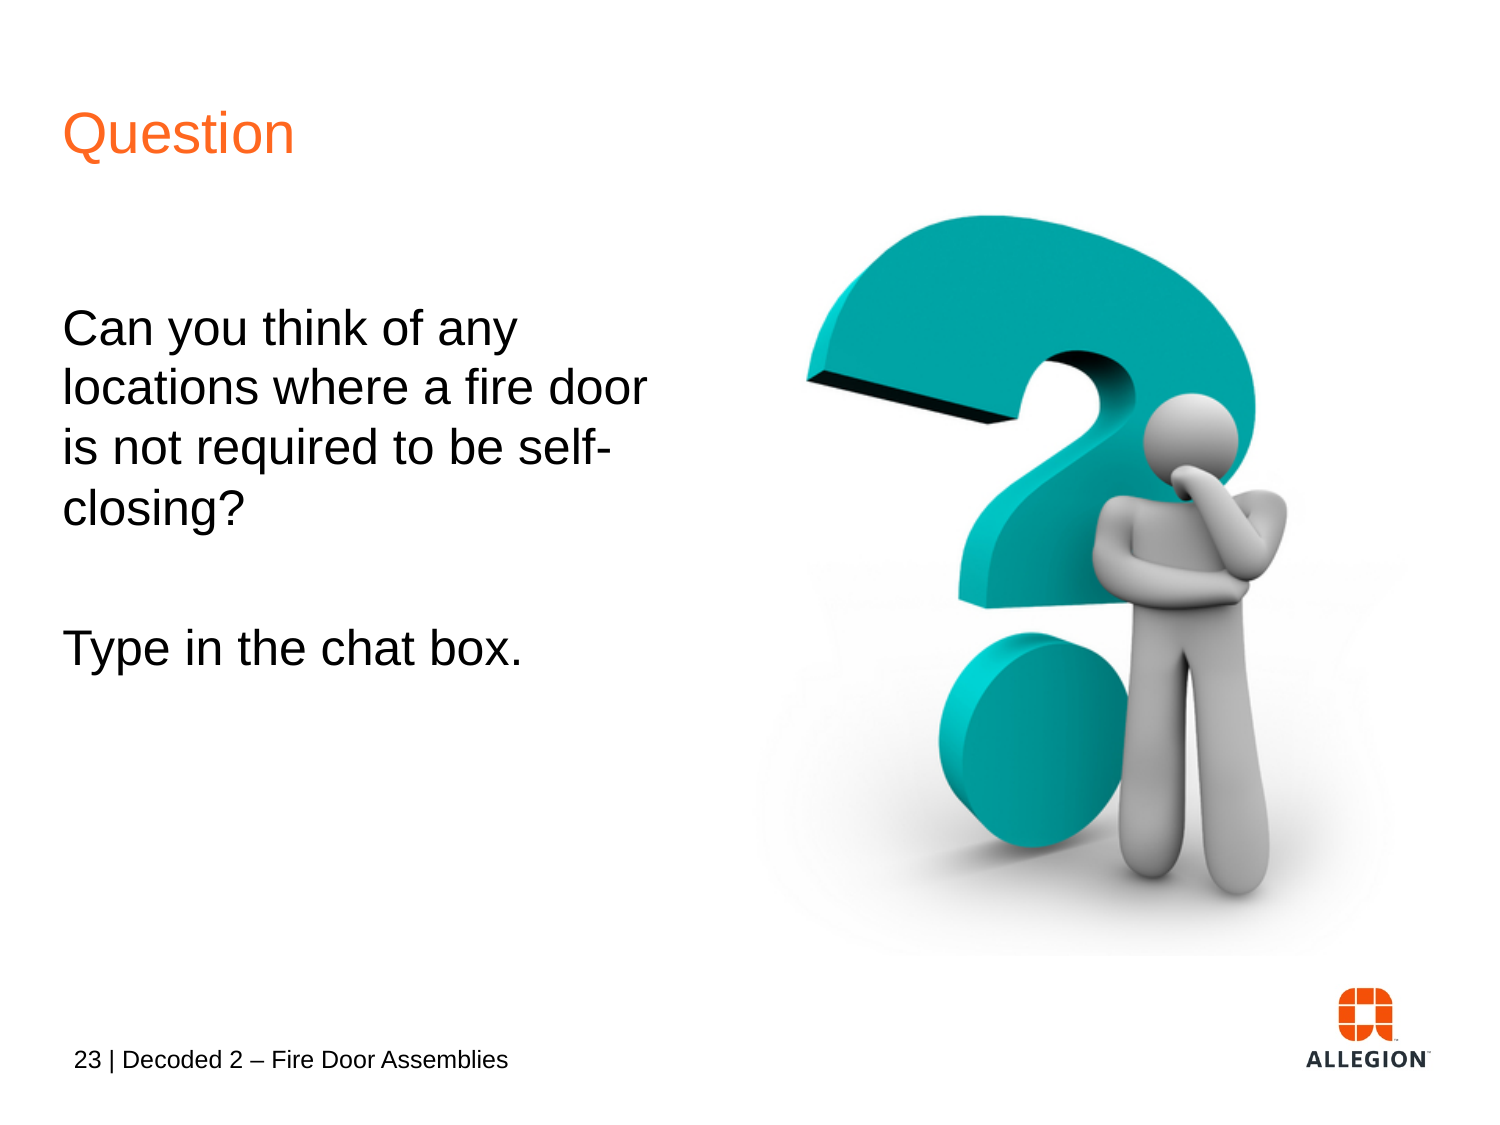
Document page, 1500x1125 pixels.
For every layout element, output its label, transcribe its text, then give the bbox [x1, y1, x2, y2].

picture [1302, 984, 1434, 1071]
list Can you think of any locations where a fire door is not required to be self-closing? Type in the chat box. [62, 287, 688, 963]
picture [694, 205, 1445, 957]
title Question [62, 87, 1025, 188]
